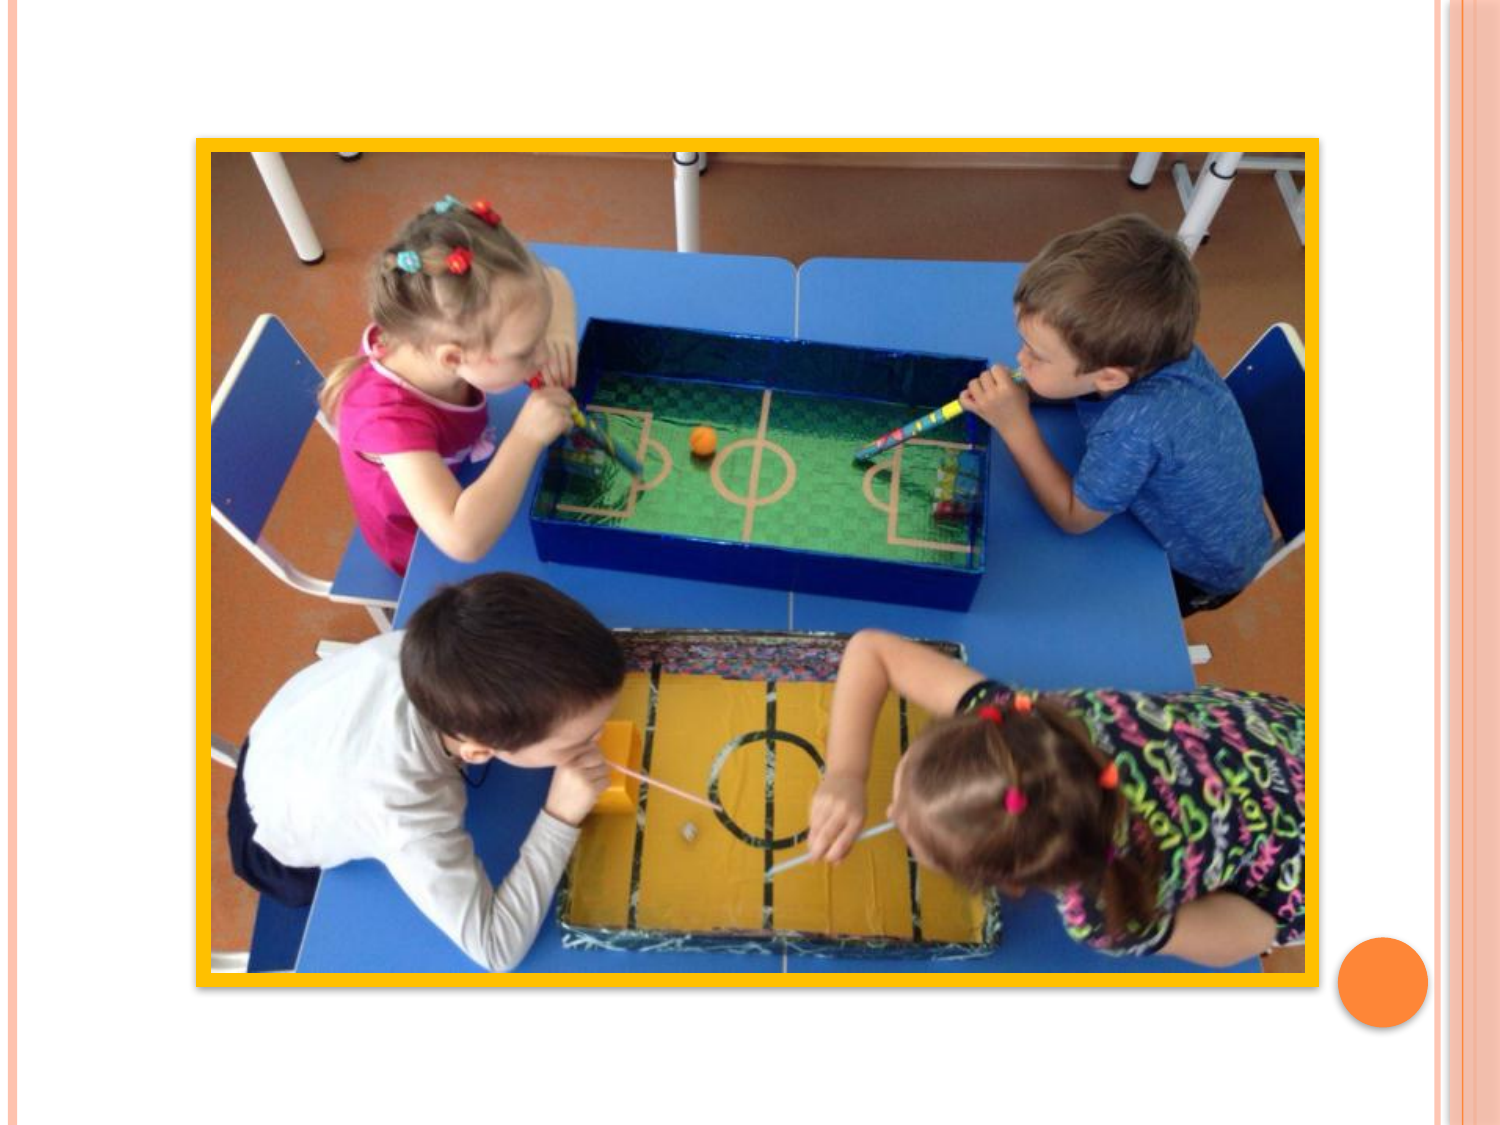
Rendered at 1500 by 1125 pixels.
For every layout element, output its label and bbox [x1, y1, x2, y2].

picture [210, 151, 1306, 974]
